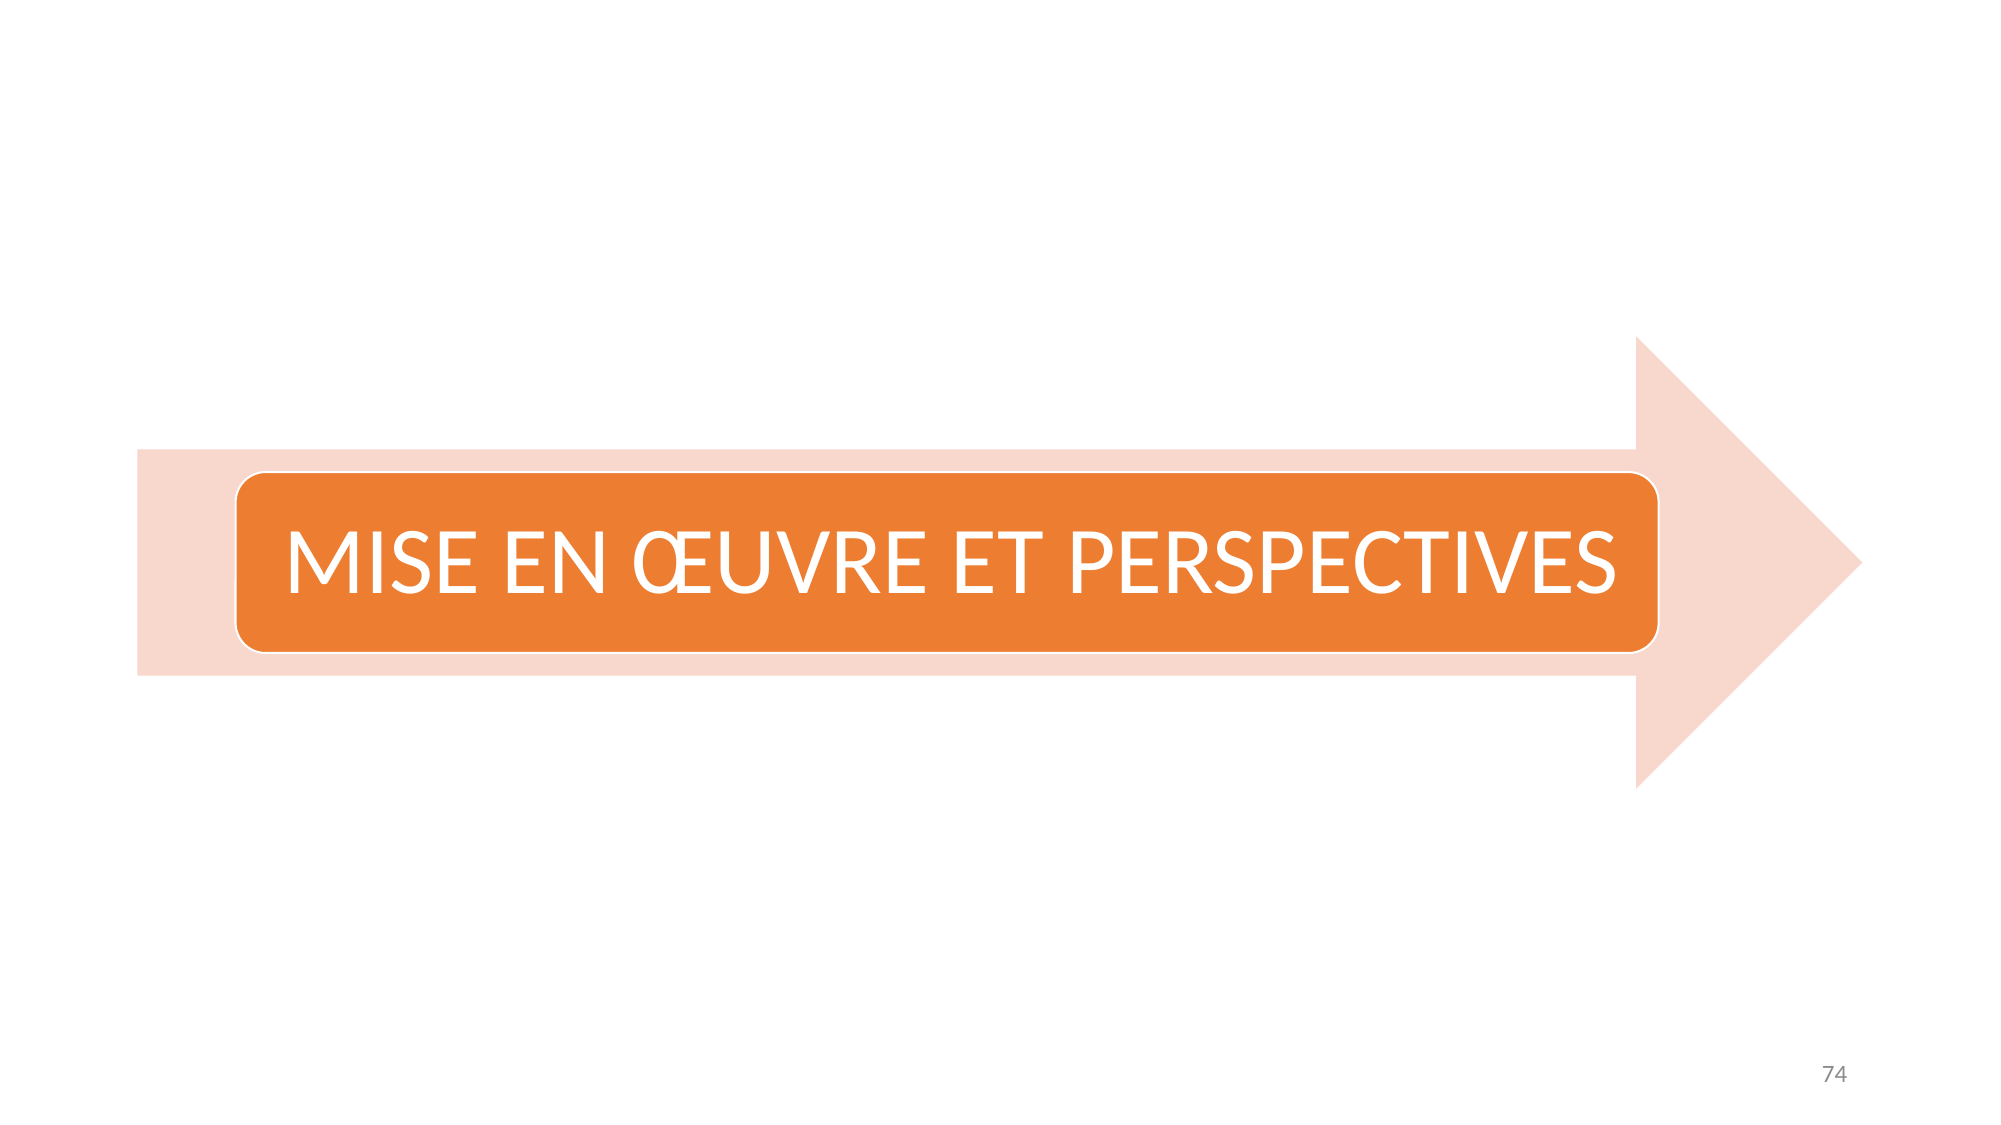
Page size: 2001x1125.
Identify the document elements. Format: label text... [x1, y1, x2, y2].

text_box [137, 336, 1863, 789]
slide_number 73 [1412, 1042, 1863, 1103]
